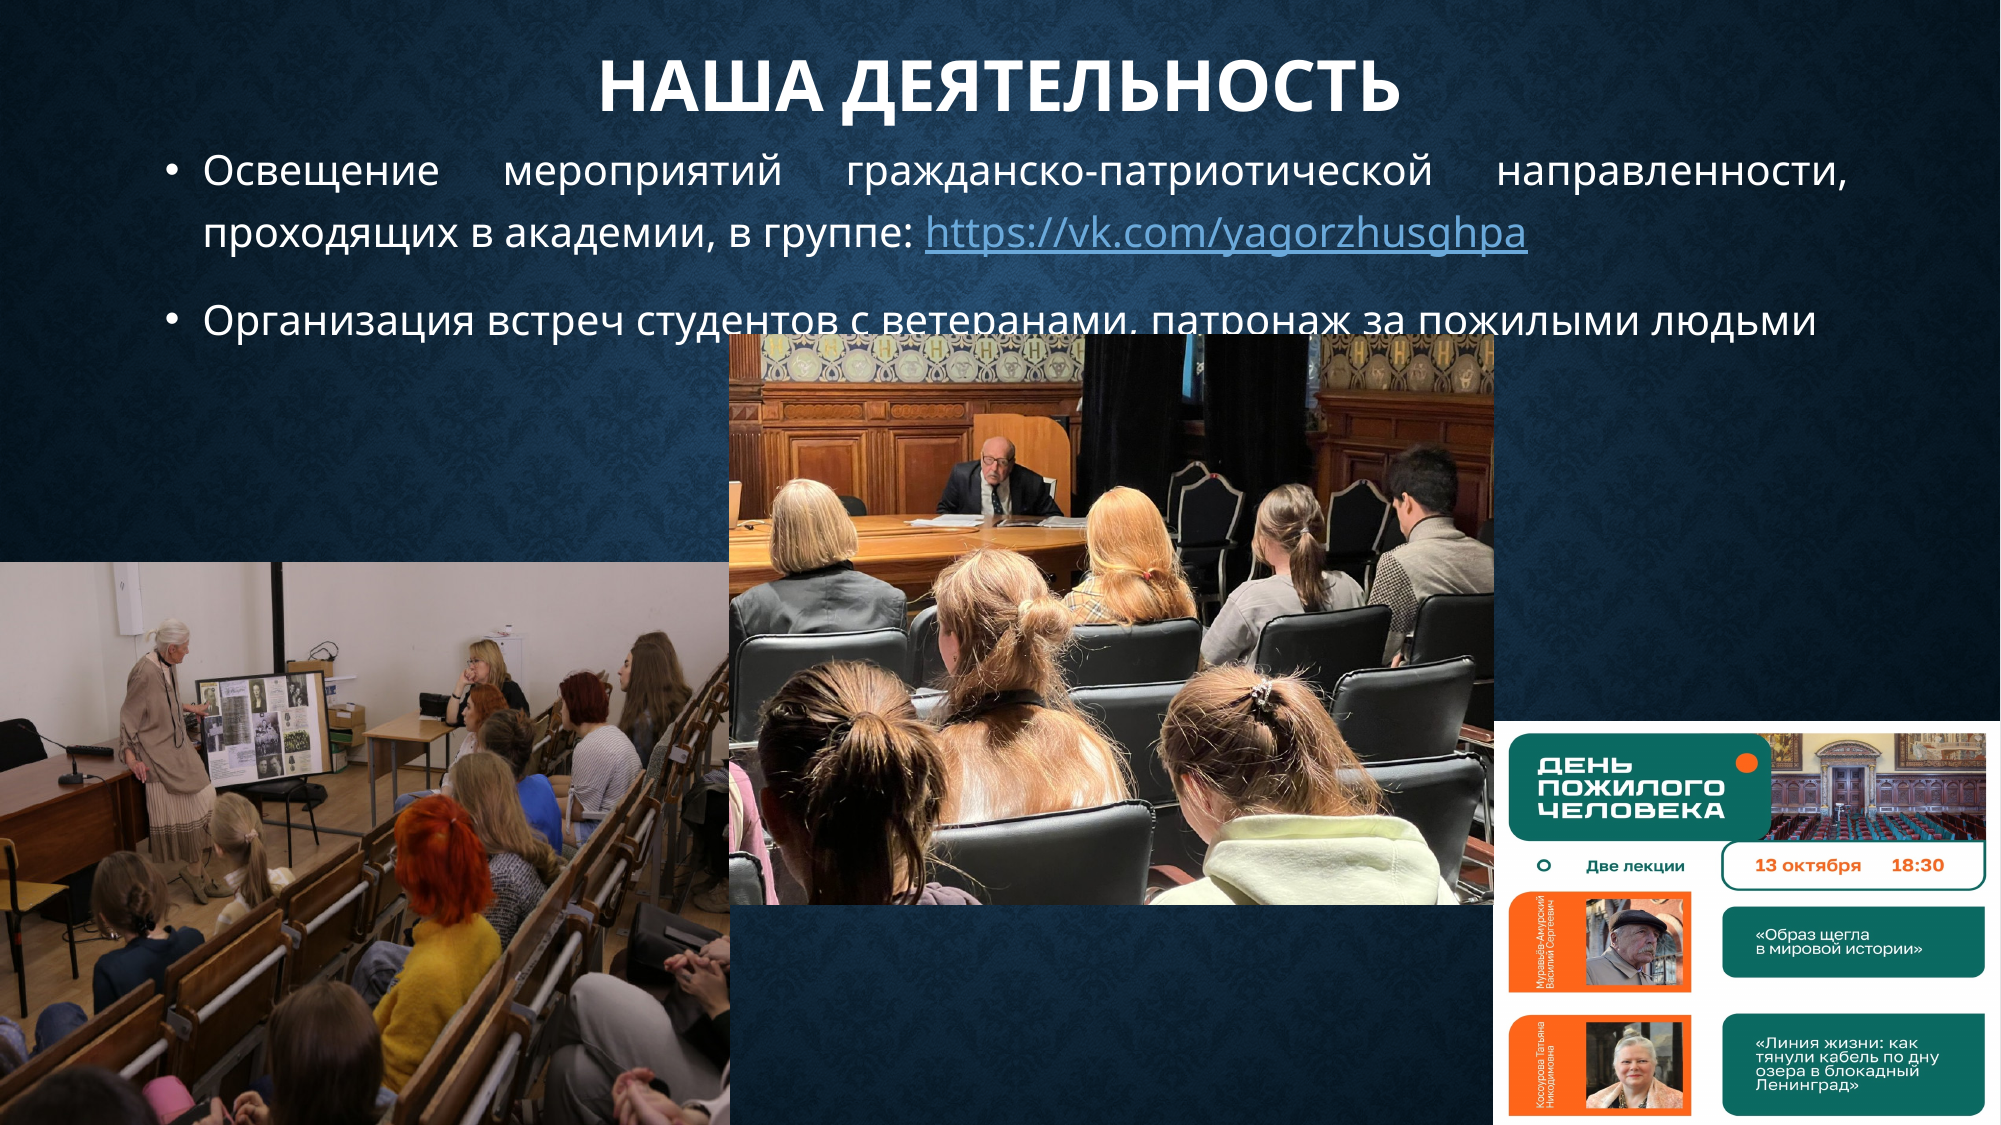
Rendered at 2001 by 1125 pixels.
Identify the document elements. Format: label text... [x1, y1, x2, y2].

list Освещение мероприятий гражданско-патриотической направленности, проходящих в академии, в группе: https://vk.com/yagorzhusghpa Организация встреч студентов с ветеранами, патронаж за пожилыми людьми [149, 126, 1864, 433]
picture [0, 333, 2000, 1125]
title Наша деятельность [150, 24, 1850, 126]
